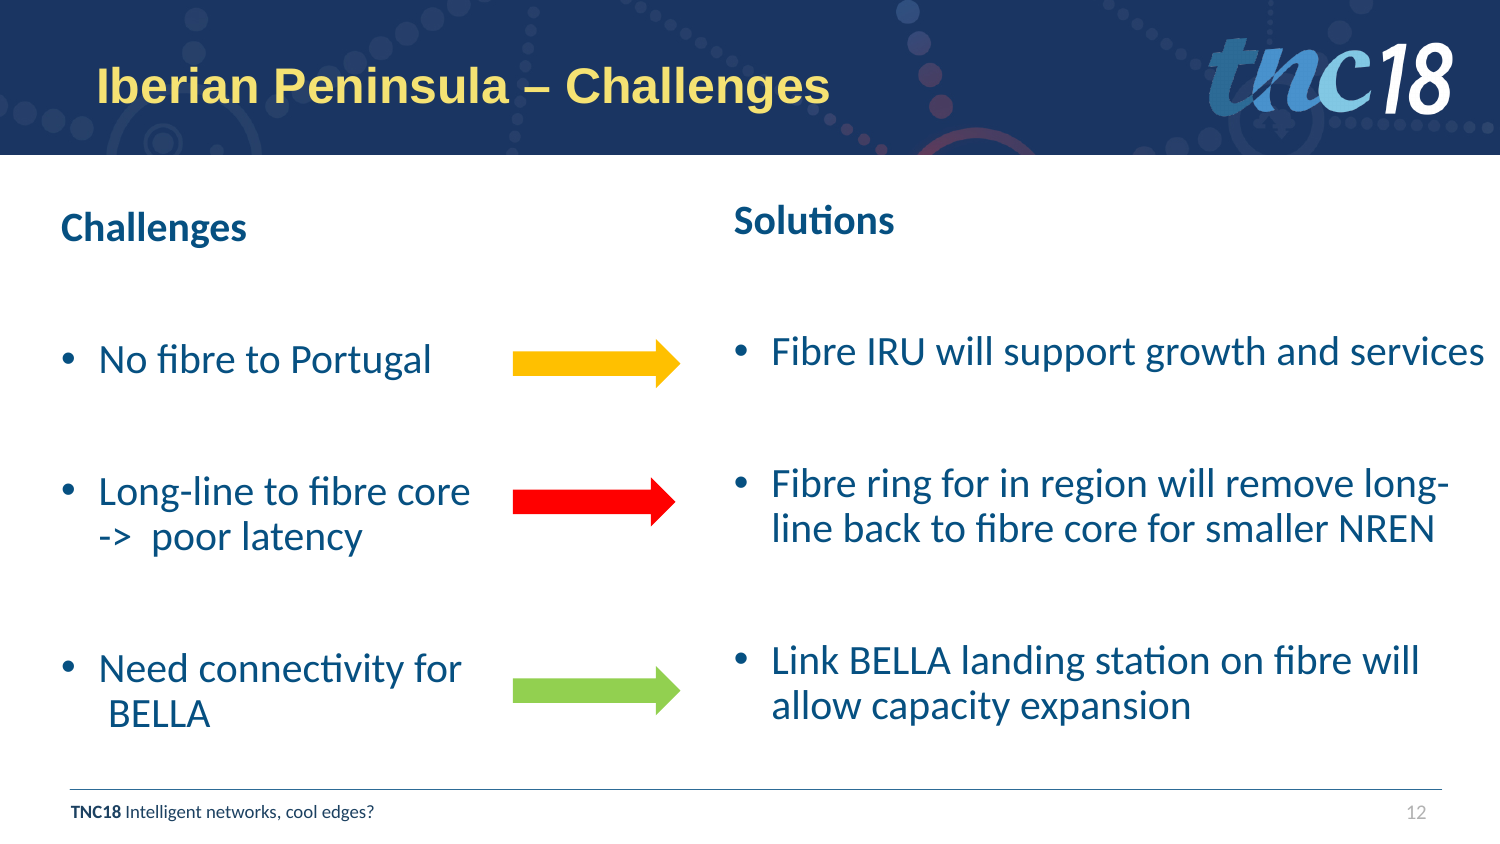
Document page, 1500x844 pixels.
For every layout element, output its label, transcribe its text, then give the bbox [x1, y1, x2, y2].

text_box Solutions Fibre IRU will support growth and services Fibre ring for in region will remove long-line back to fibre core for smaller NREN Link BELLA landing station on fibre will allow capacity expansion [722, 192, 1500, 812]
slide_number 12 [1104, 812, 1442, 834]
text_box [511, 474, 677, 530]
text_box [511, 663, 682, 718]
text_box Challenges No fibre to Portugal Long-line to fibre core -> poor latency Need connectivity for BELLA [49, 200, 535, 789]
title Iberian Peninsula – Challenges [81, 60, 1216, 114]
picture [0, 0, 1500, 155]
text_box [511, 336, 682, 391]
